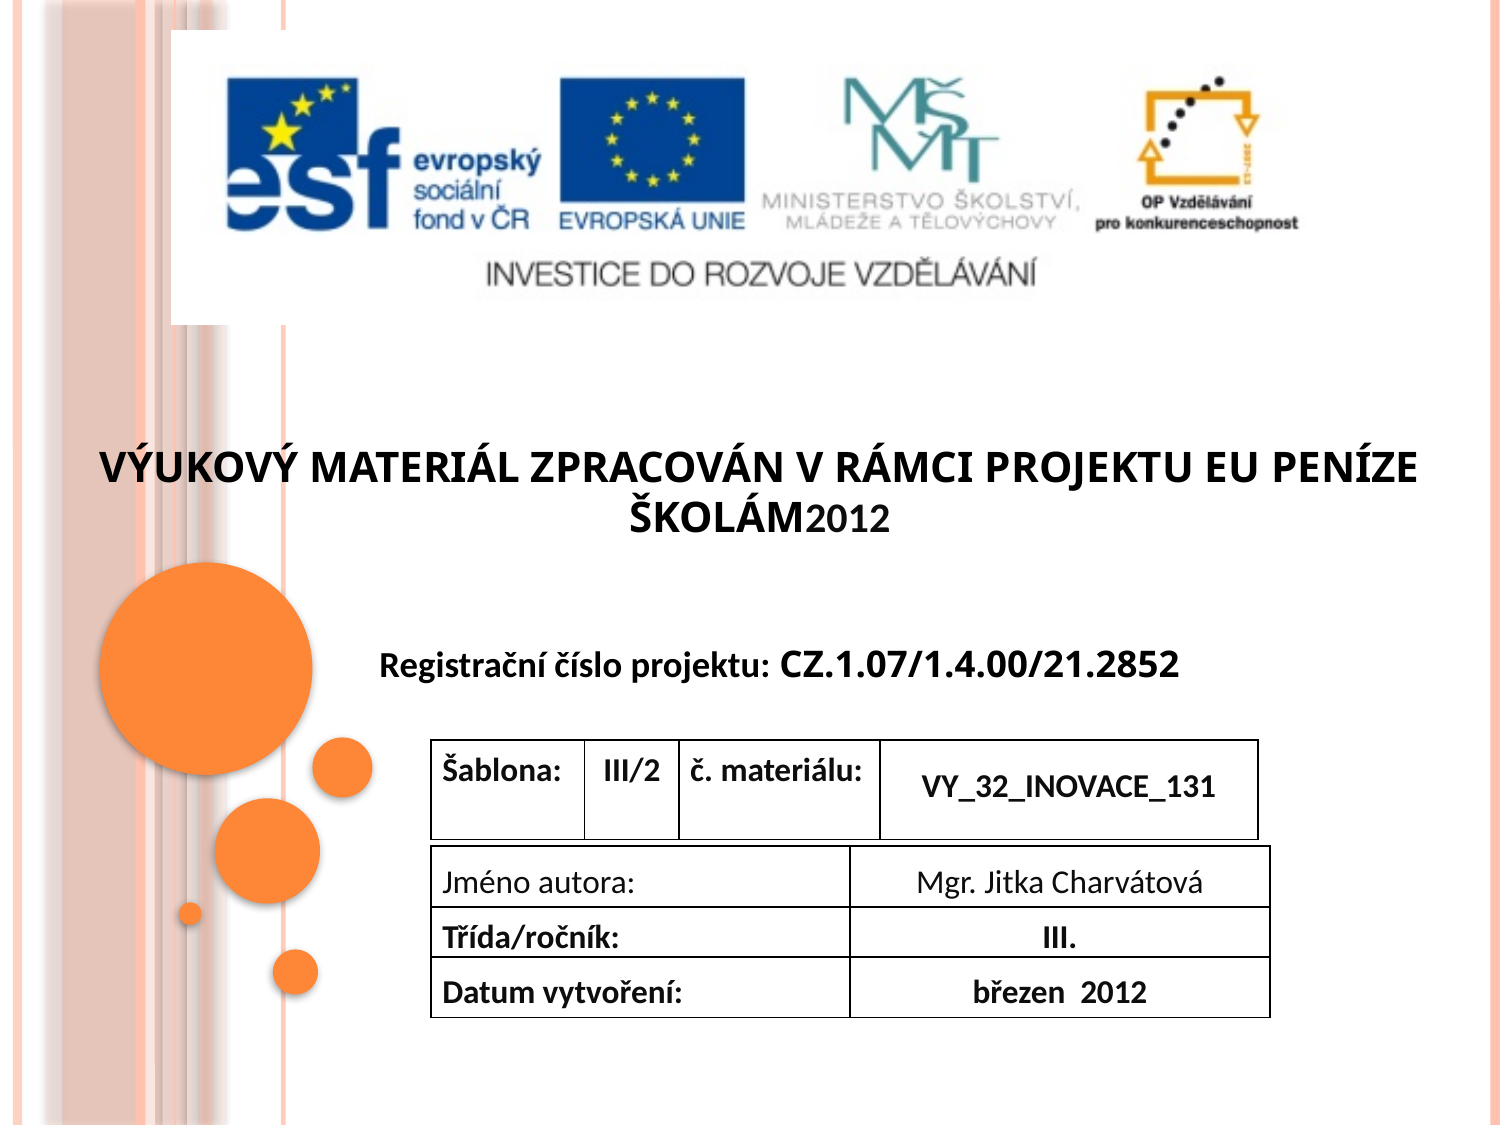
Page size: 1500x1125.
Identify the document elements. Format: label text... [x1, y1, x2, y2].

table_header Mgr. Jitka Charvátová [851, 847, 1269, 906]
table_cell březen 2012 [851, 958, 1269, 1017]
table_cell Třída/ročník: [432, 908, 849, 956]
table_cell III. [851, 908, 1269, 956]
subtitle Registrační číslo projektu: CZ.1.07/1.4.00/21.2852 [360, 633, 1200, 705]
table_header III/2 [585, 741, 678, 839]
table_header č. materiálu: [680, 741, 879, 839]
picture [170, 30, 1373, 325]
table_header Šablona: [432, 741, 584, 839]
table_cell Datum vytvoření: [432, 958, 849, 1017]
table_header Jméno autora: [432, 847, 849, 906]
title Výukový materiál zpracován v rámci projektu EU peníze školám2012 [84, 432, 1436, 599]
table_header VY_32_INOVACE_131 [881, 741, 1257, 839]
